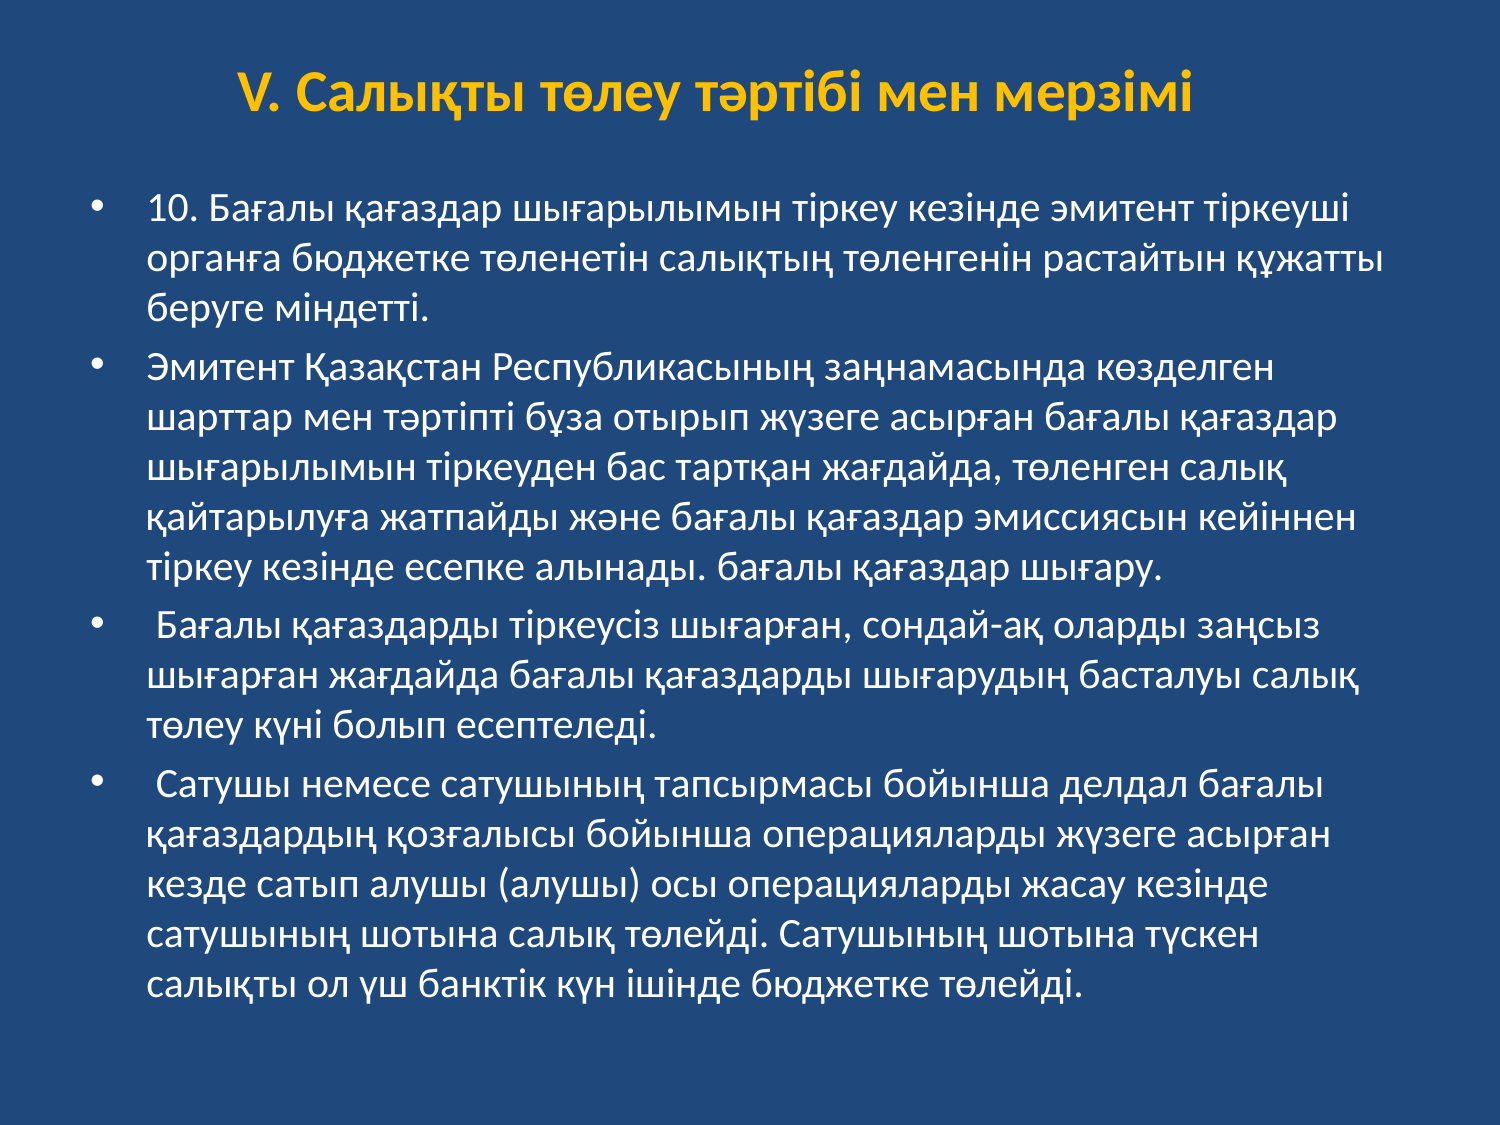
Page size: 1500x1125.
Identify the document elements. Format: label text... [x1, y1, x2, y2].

list 10. Бағалы қағаздар шығарылымын тіркеу кезінде эмитент тіркеуші органға бюджетке төленетін салықтың төленгенін растайтын құжатты беруге міндетті. Эмитент Қазақстан Республикасының заңнамасында көзделген шарттар мен тәртіпті бұза отырып жүзеге асырған бағалы қағаздар шығарылымын тіркеуден бас тартқан жағдайда, төленген салық қайтарылуға жатпайды және бағалы қағаздар эмиссиясын кейіннен тіркеу кезінде есепке алынады. бағалы қағаздар шығару. Бағалы қағаздарды тіркеусіз шығарған, сондай-ақ оларды заңсыз шығарған жағдайда бағалы қағаздарды шығарудың басталуы салық төлеу күні болып есептеледі. Сатушы немесе сатушының тапсырмасы бойынша делдал бағалы қағаздардың қозғалысы бойынша операцияларды жүзеге асырған кезде сатып алушы (алушы) осы операцияларды жасау кезінде сатушының шотына салық төлейді. Сатушының шотына түскен салықты ол үш банктік күн ішінде бюджетке төлейді. [75, 172, 1425, 1005]
title V. Салықты төлеу тәртібі мен мерзімі [75, 45, 1425, 172]
